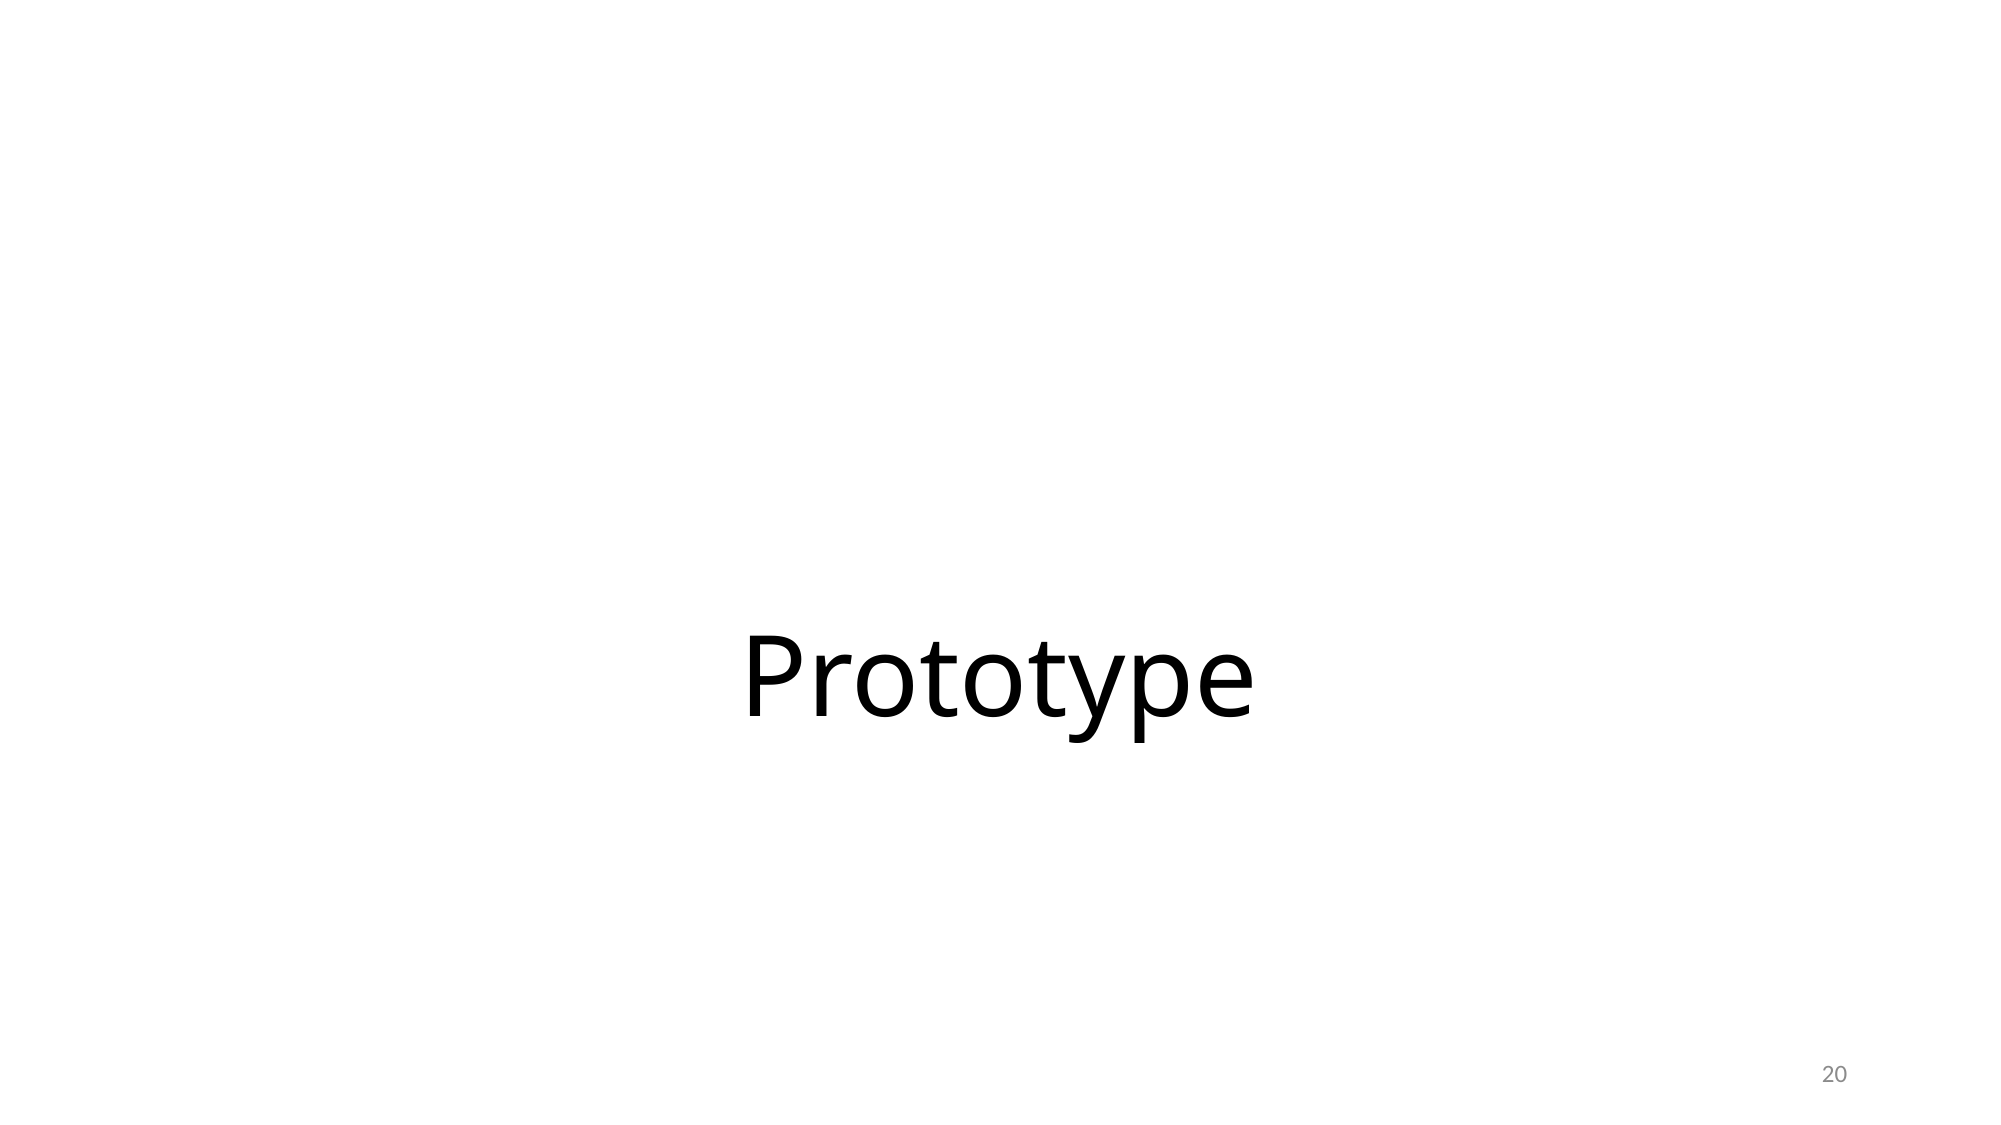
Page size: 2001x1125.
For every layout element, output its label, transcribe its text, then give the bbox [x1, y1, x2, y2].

slide_number 20 [1412, 1042, 1863, 1103]
title Prototype [136, 280, 1862, 749]
